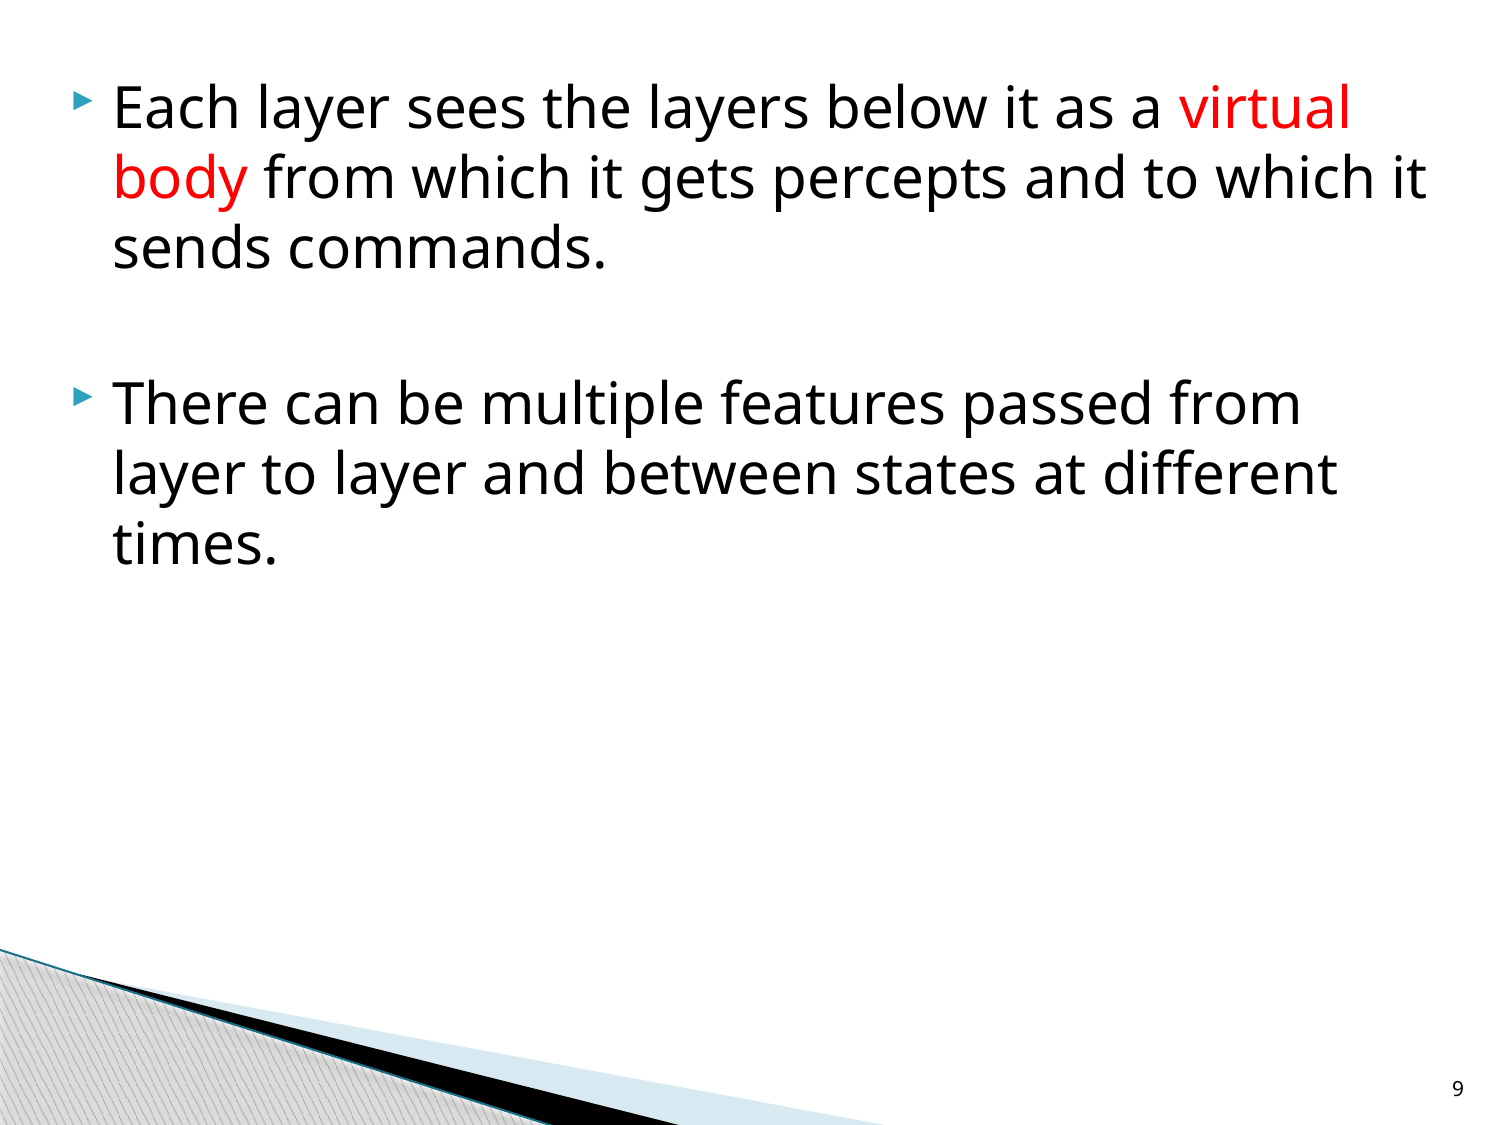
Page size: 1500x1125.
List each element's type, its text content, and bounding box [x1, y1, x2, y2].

list Each layer sees the layers below it as a virtual body from which it gets percepts and to which it sends commands. There can be multiple features passed from layer to layer and between states at different times. [37, 62, 1463, 863]
slide_number 9 [1418, 1051, 1479, 1112]
